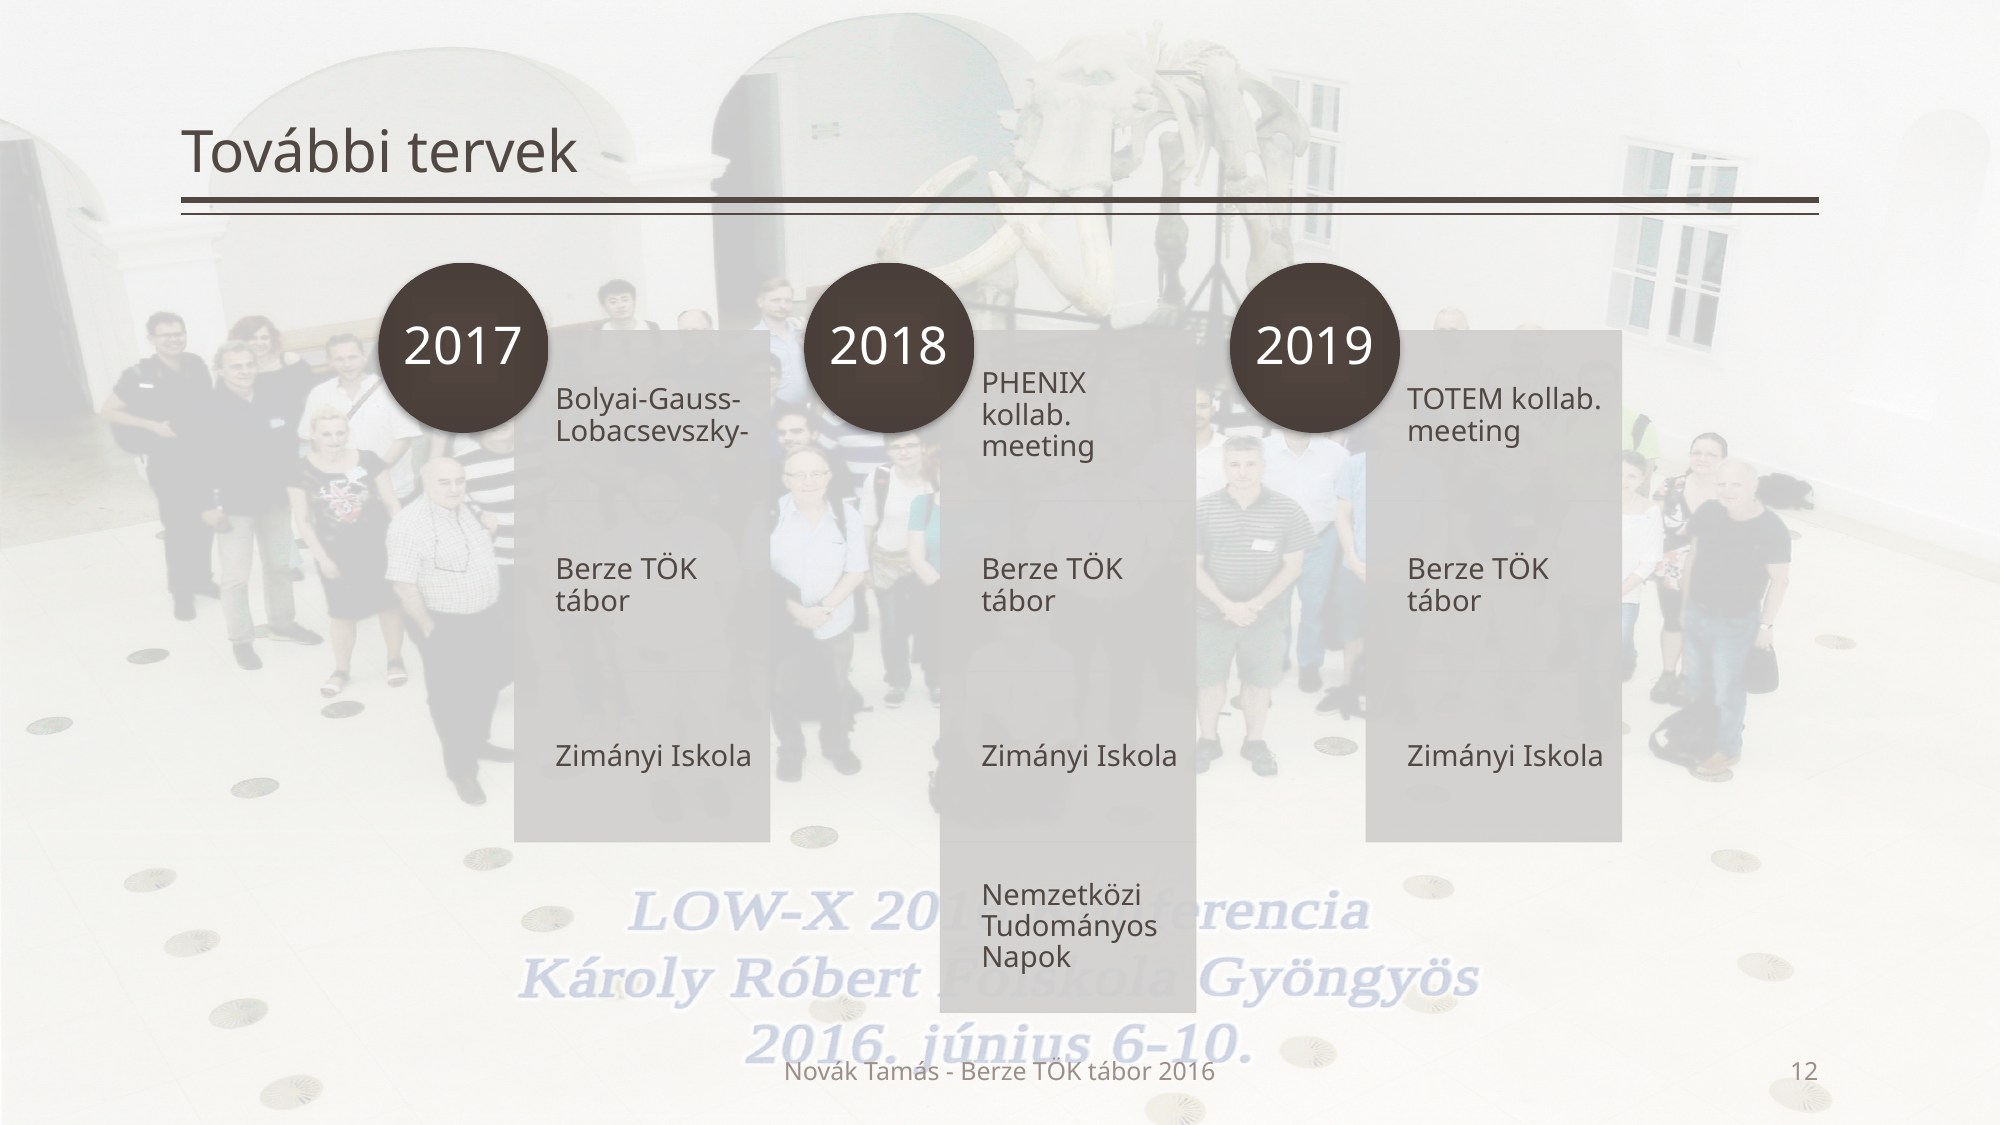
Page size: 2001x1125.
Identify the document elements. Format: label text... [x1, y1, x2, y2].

footer Novák Tamás - Berze TÖK tábor 2016 [481, 1042, 1518, 1103]
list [181, 262, 1819, 1013]
slide_number 12 [1518, 1042, 1819, 1103]
title További tervek [181, 12, 1819, 193]
